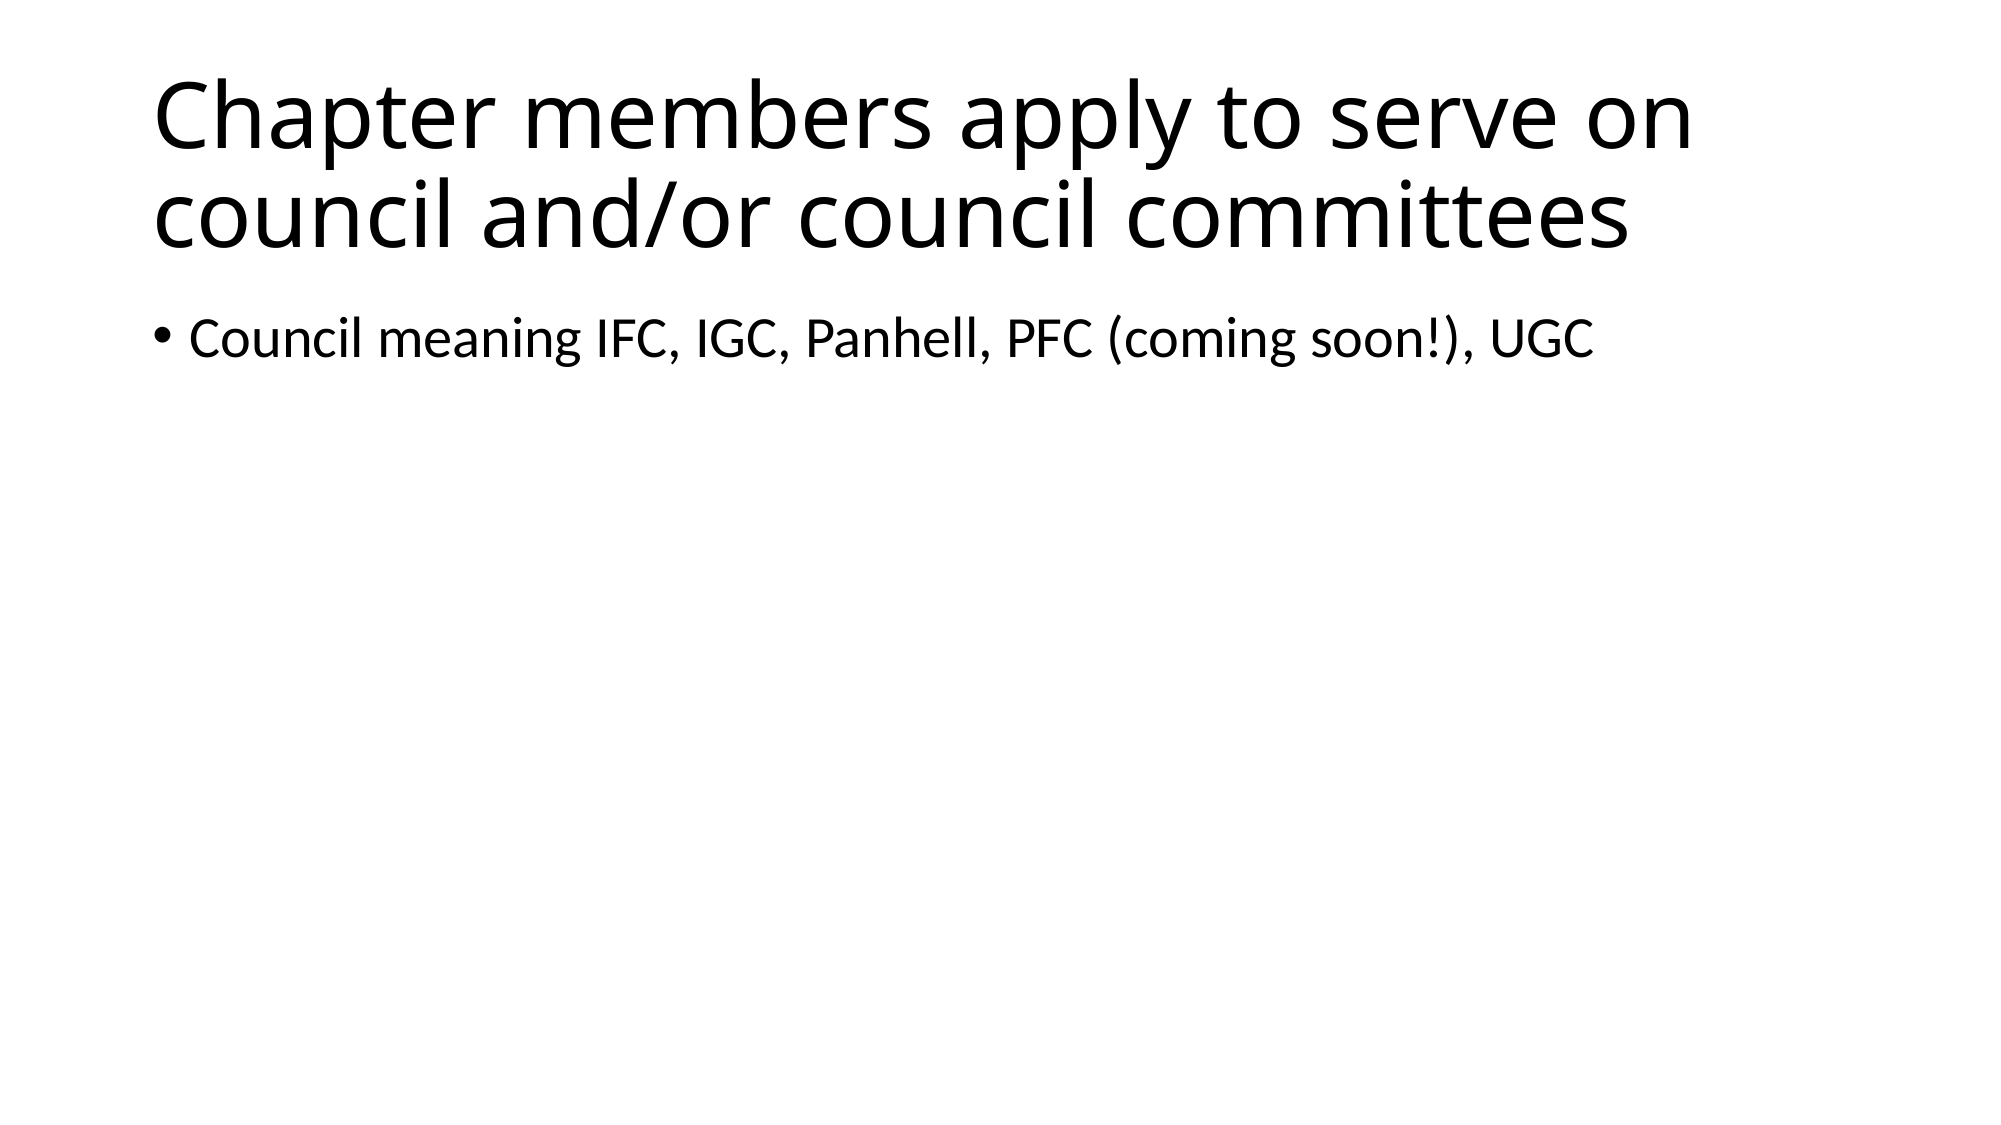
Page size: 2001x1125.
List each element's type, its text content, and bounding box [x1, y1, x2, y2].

list Council meaning IFC, IGC, Panhell, PFC (coming soon!), UGC [137, 299, 1863, 1014]
title Chapter members apply to serve on council and/or council committees [137, 59, 1863, 278]
